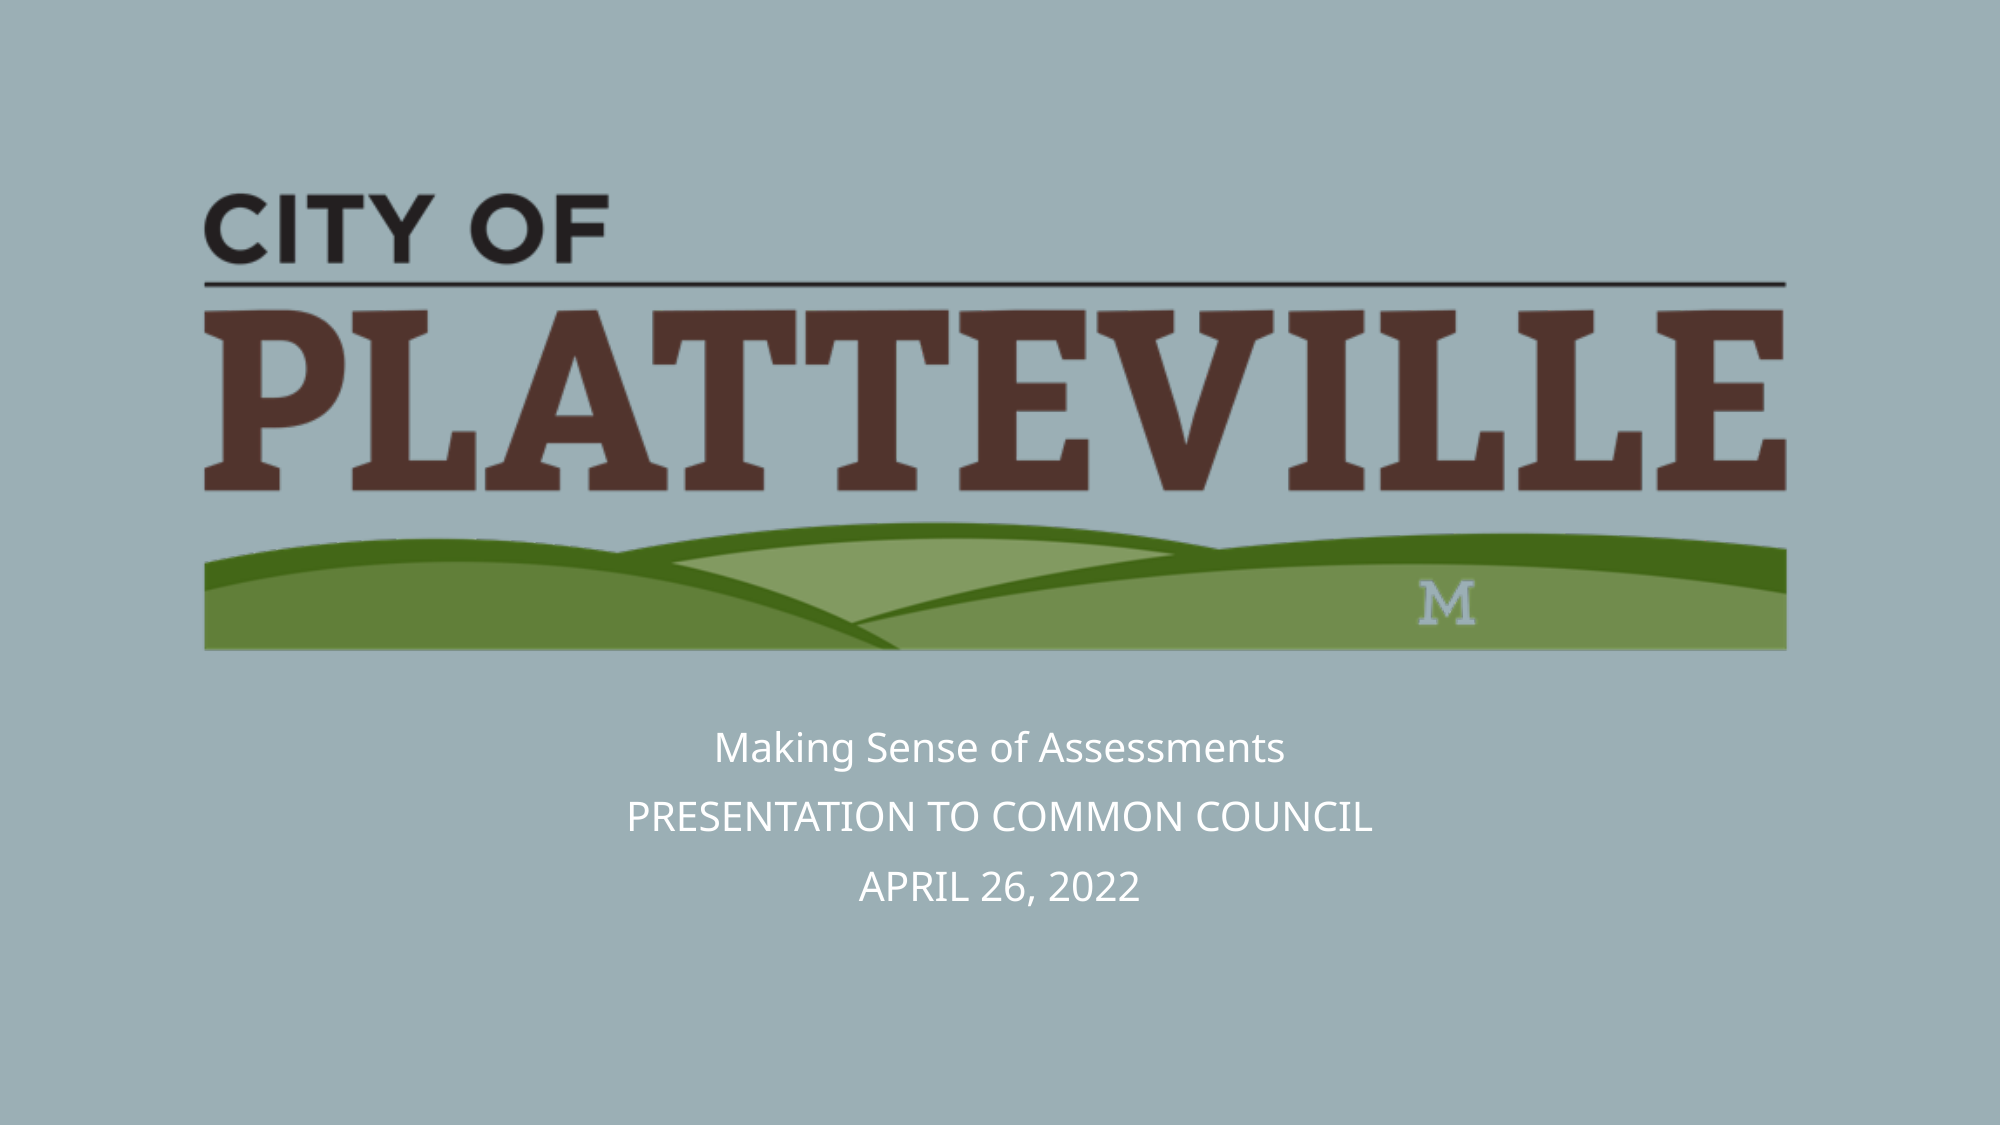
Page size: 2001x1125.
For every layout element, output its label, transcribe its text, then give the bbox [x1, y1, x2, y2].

picture [198, 187, 1794, 658]
subtitle Making Sense of Assessments PRESENTATION TO COMMON COUNCIL APRIL 26, 2022 [442, 713, 1558, 918]
